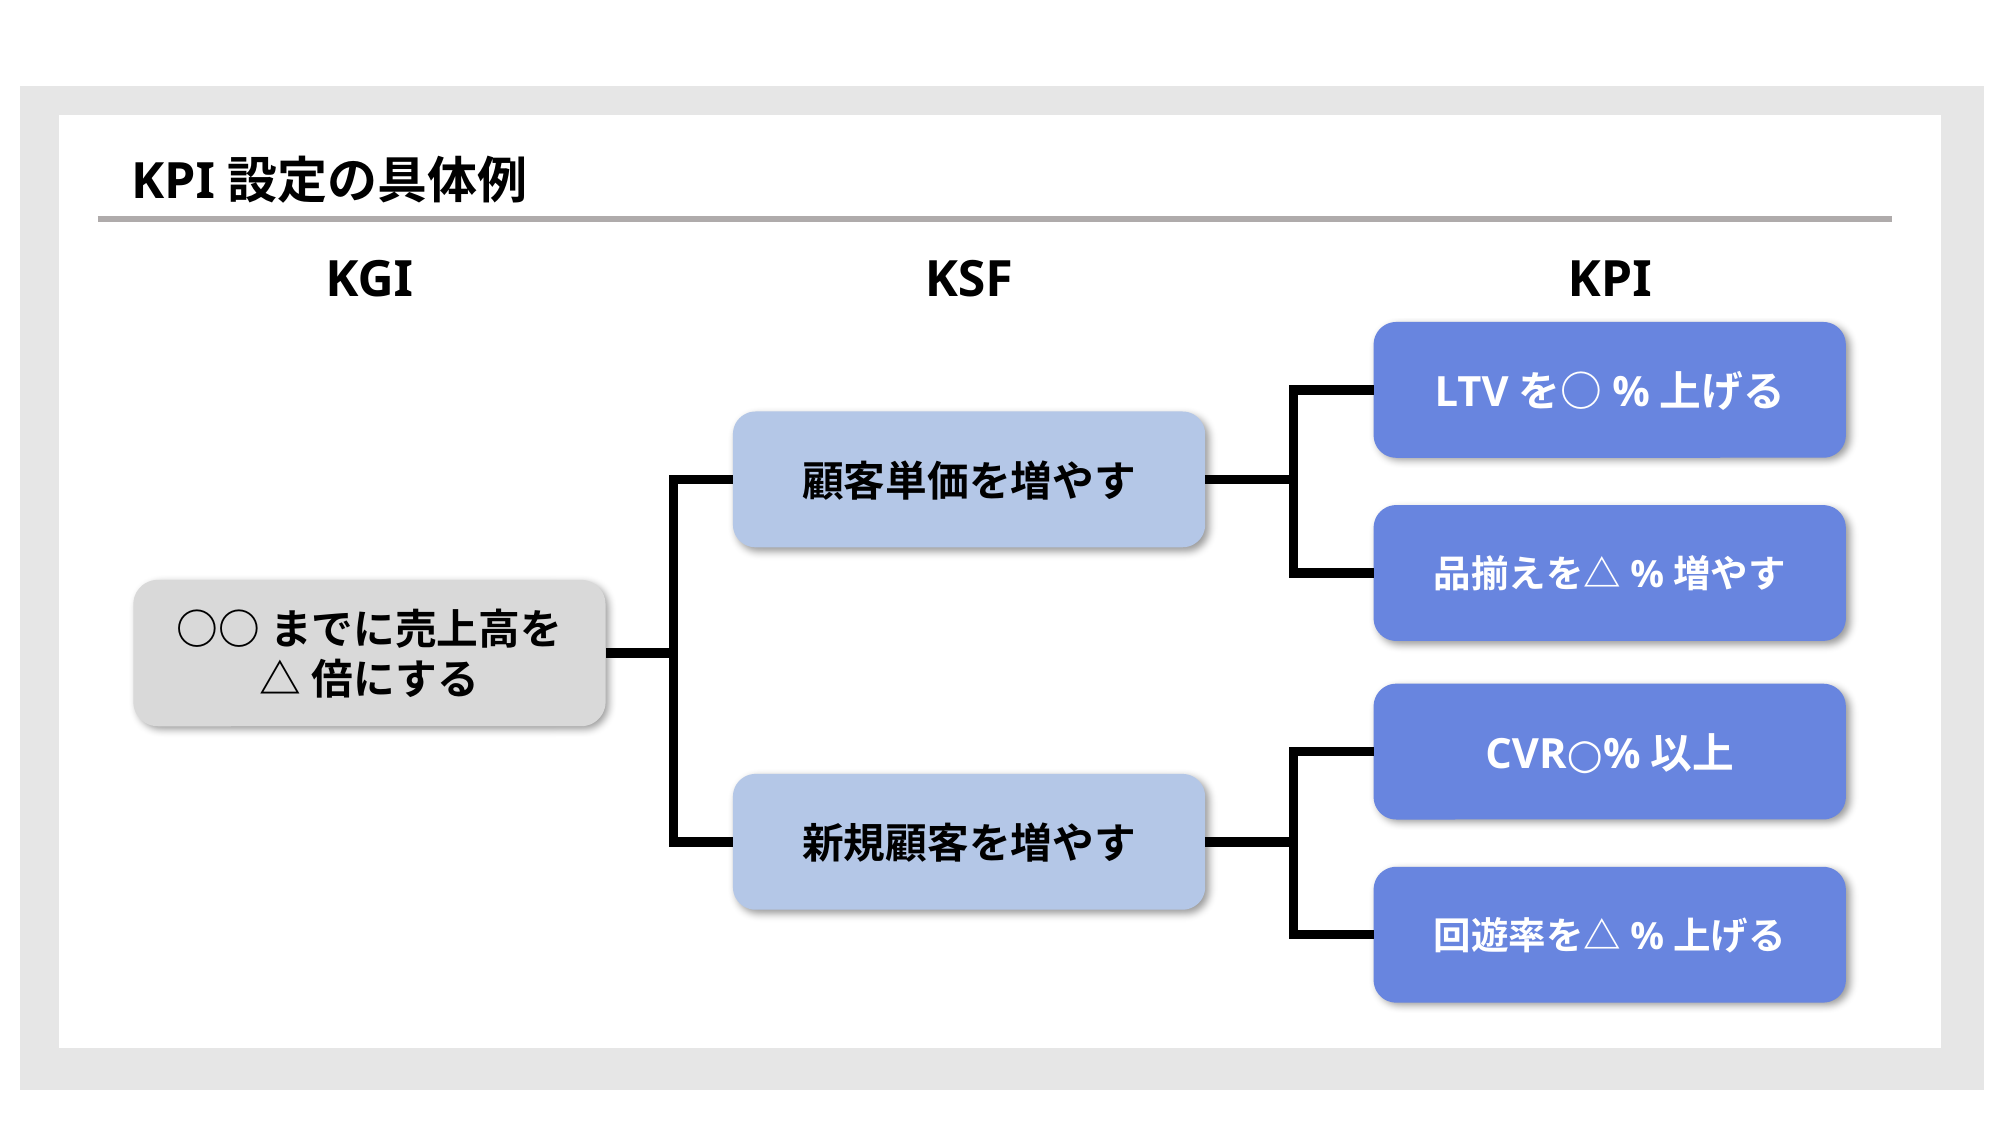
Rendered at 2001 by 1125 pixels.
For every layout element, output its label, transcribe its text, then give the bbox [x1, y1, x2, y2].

text_box [20, 86, 1984, 1090]
text_box [59, 115, 1941, 1048]
text_box KPI設定の具体例 [116, 141, 626, 216]
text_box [133, 239, 1846, 1003]
